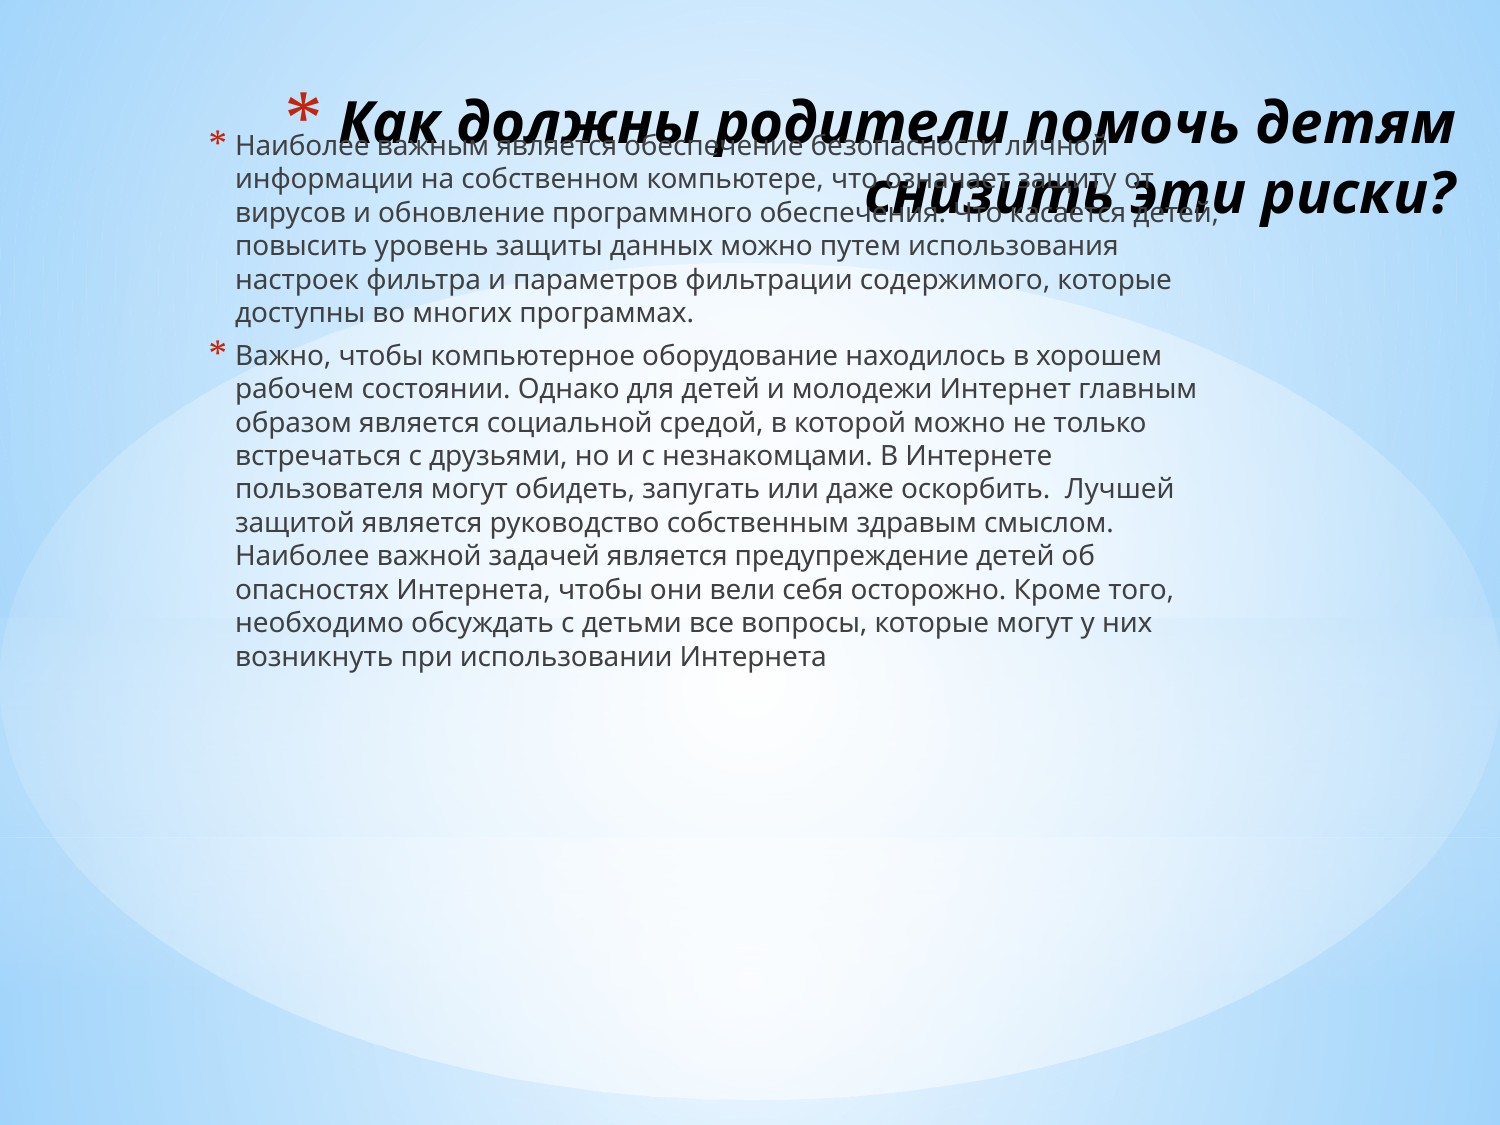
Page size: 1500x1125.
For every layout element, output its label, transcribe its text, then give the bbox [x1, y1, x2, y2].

title Как должны родители помочь детям снизить эти риски? [76, 78, 1471, 266]
list Наиболее важным является обеспечение безопасности личной информации на собственном компьютере, что означает защиту от вирусов и обновление программного обеспечения. Что касается детей, повысить уровень защиты данных можно путем использования настроек фильтра и параметров фильтрации содержимого, которые доступны во многих программах. Важно, чтобы компьютерное оборудование находилось в хорошем рабочем состоянии. Однако для детей и молодежи Интернет главным образом является социальной средой, в которой можно не только встречаться с друзьями, но и с незнакомцами. В Интернете пользователя могут обидеть, запугать или даже оскорбить. Лучшей защитой является руководство собственным здравым смыслом. Наиболее важной задачей является предупреждение детей об опасностях Интернета, чтобы они вели себя осторожно. Кроме того, необходимо обсуждать с детьми все вопросы, которые могут у них возникнуть при использовании Интернета [187, 120, 1238, 690]
